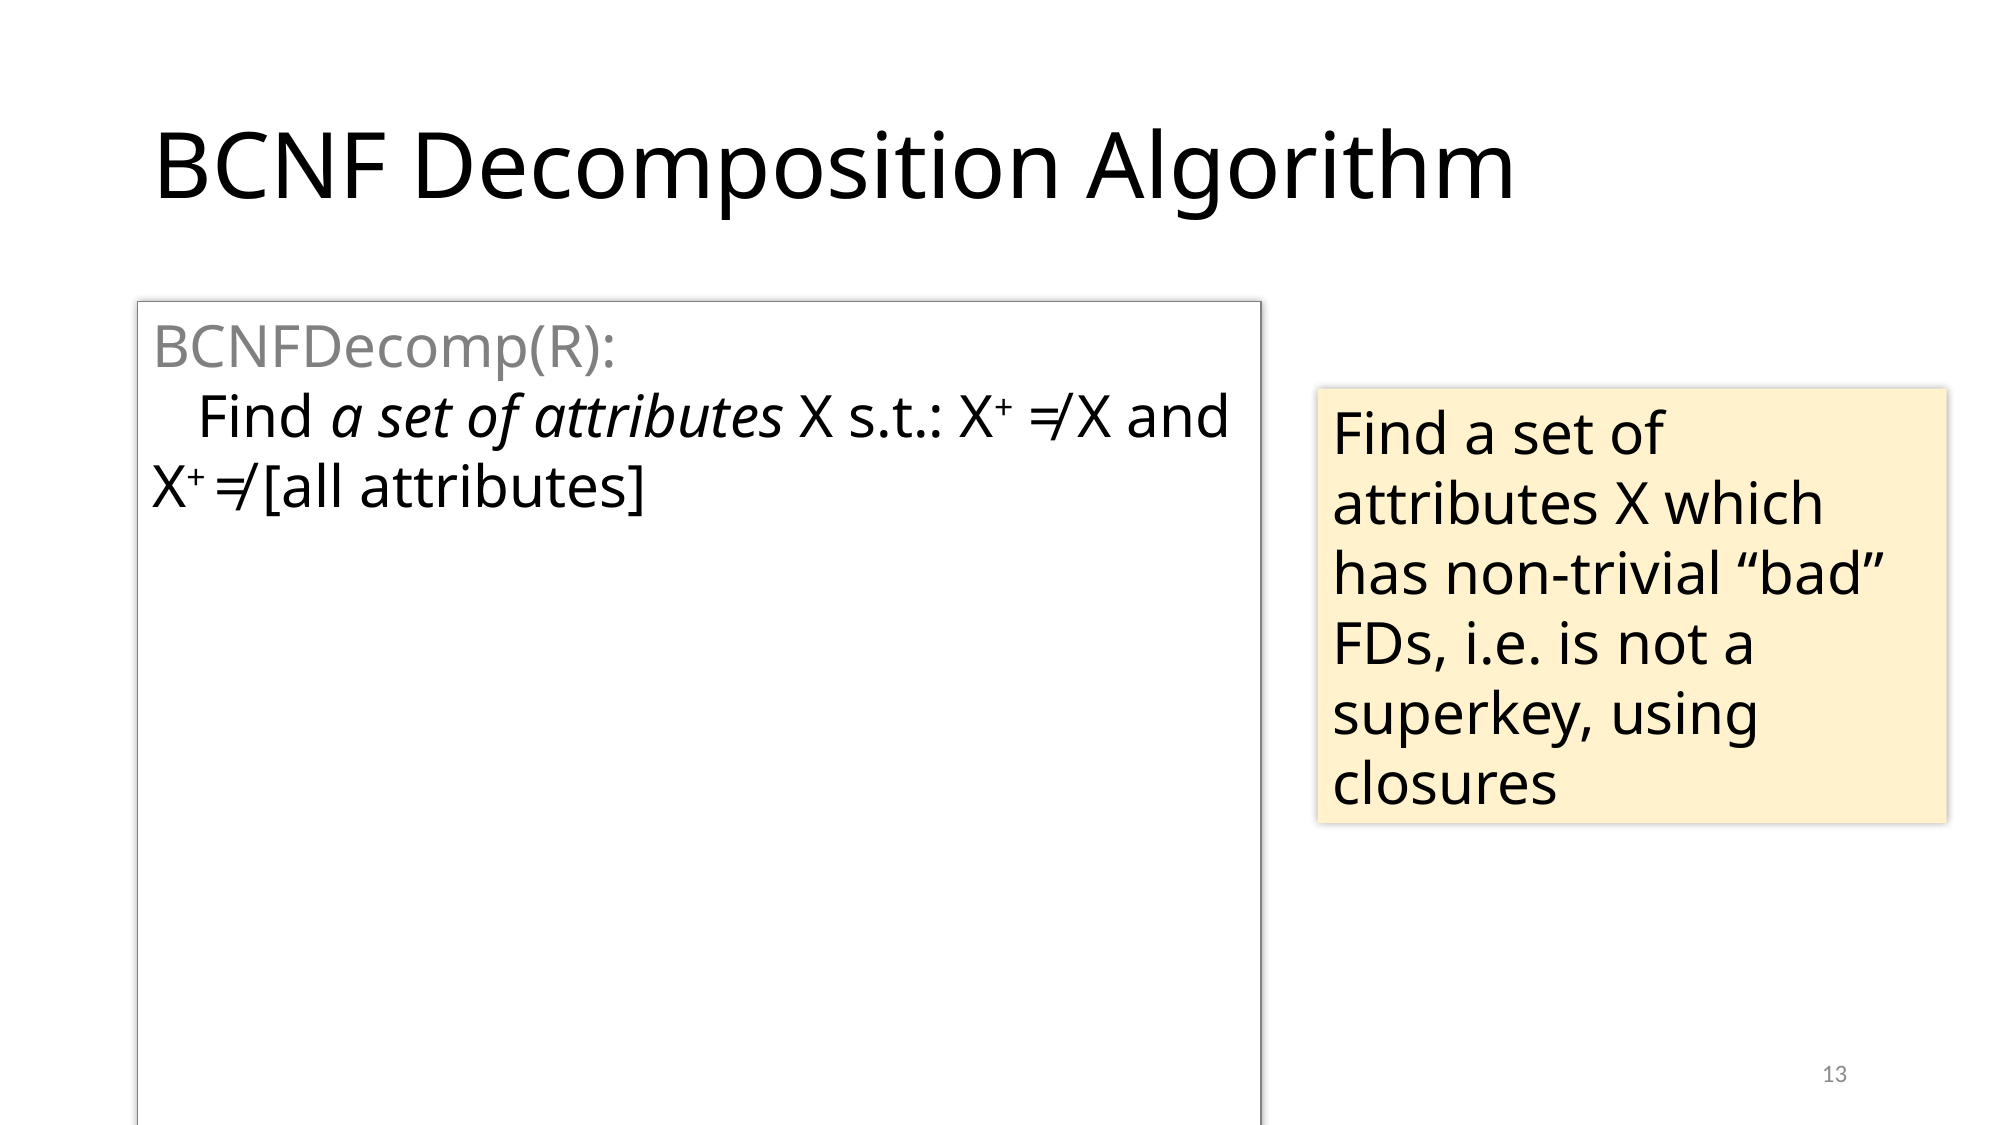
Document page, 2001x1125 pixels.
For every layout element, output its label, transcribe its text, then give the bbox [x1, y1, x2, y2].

title BCNF Decomposition Algorithm [137, 59, 1863, 278]
text_box BCNFDecomp(R): Find a set of attributes X s.t.: X+ ≠ X and X+ ≠ [all attributes] if (not found) then Return R let Y = X+ - X, Z = (X+)C decompose R into R1(X  Y) and R2(X  Z) Return BCNFDecomp(R1), BCNFDecomp(R2) [137, 301, 1262, 1125]
text_box Find a set of attributes X which has non-trivial “bad” FDs, i.e. is not a superkey, using closures [1317, 388, 1947, 824]
slide_number 13 [1412, 1042, 1863, 1103]
